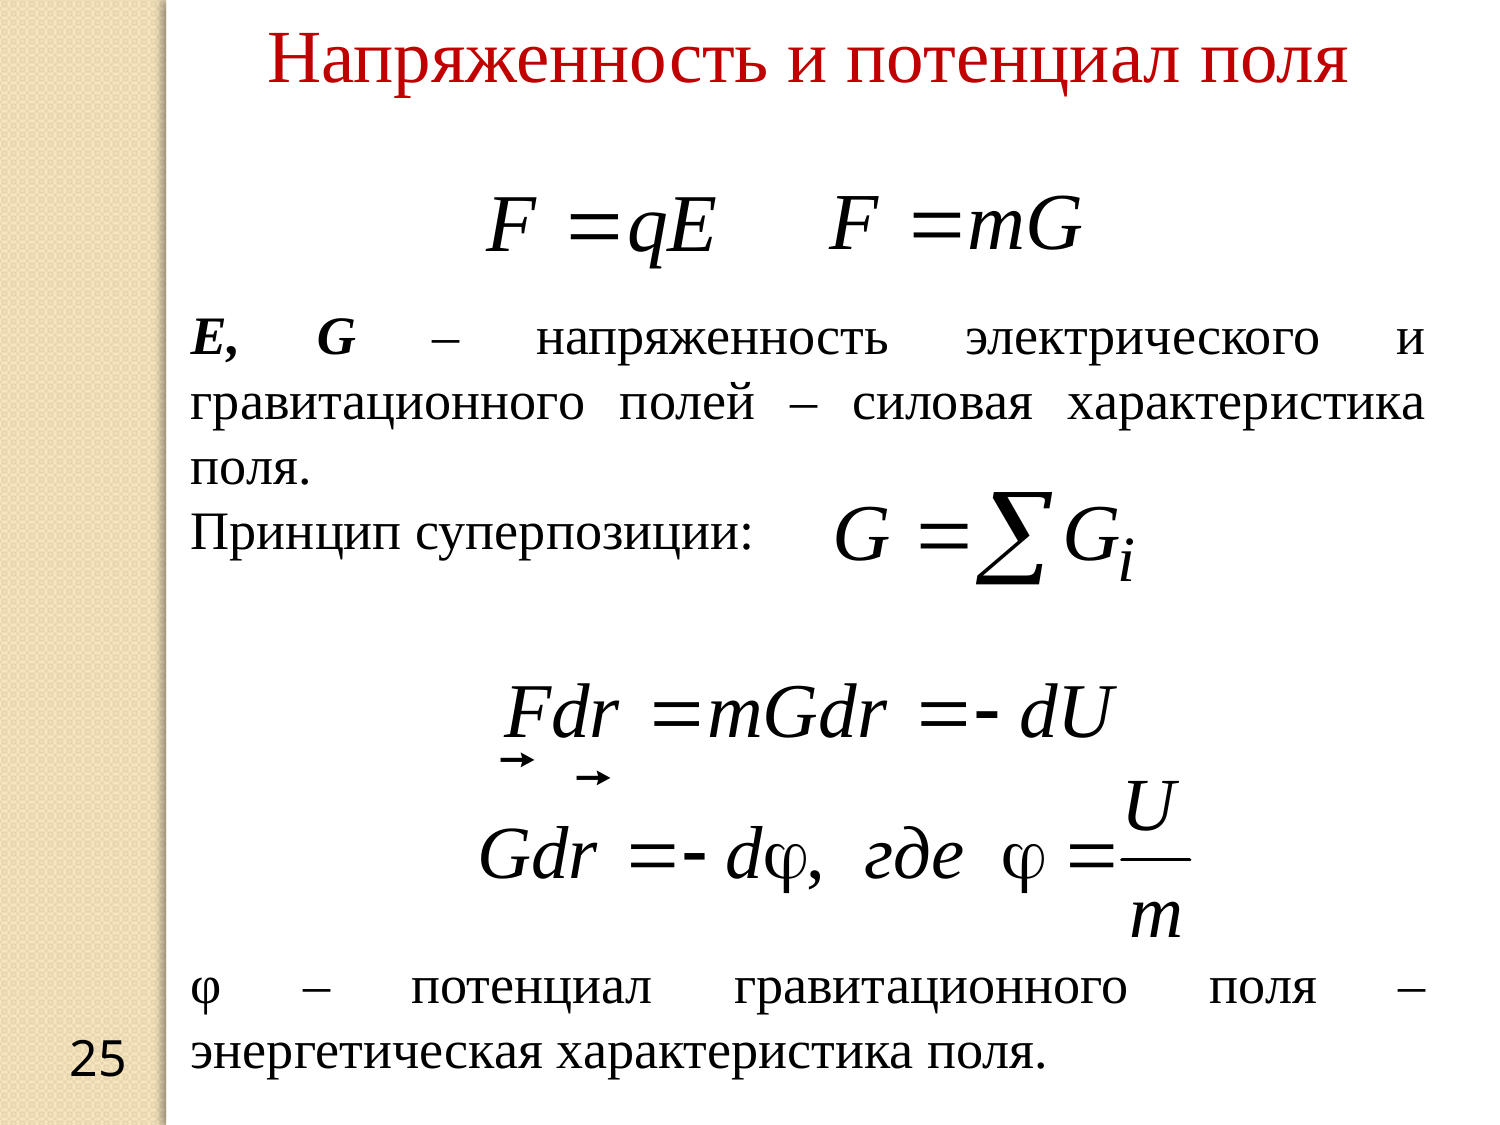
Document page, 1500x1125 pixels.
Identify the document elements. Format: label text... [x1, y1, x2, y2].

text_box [487, 644, 1137, 747]
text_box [465, 750, 1208, 962]
text_box E, G – напряженность электрического и гравитационного полей – силовая характеристика поля. Принцип суперпозиции: φ – потенциал гравитационного поля – энергетическая характеристика поля. [175, 292, 1442, 1088]
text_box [811, 152, 1102, 274]
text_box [468, 153, 739, 294]
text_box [820, 463, 1161, 610]
text_box 25 [54, 1019, 142, 1095]
text_box Напряженность и потенциал поля [117, 1, 1500, 113]
